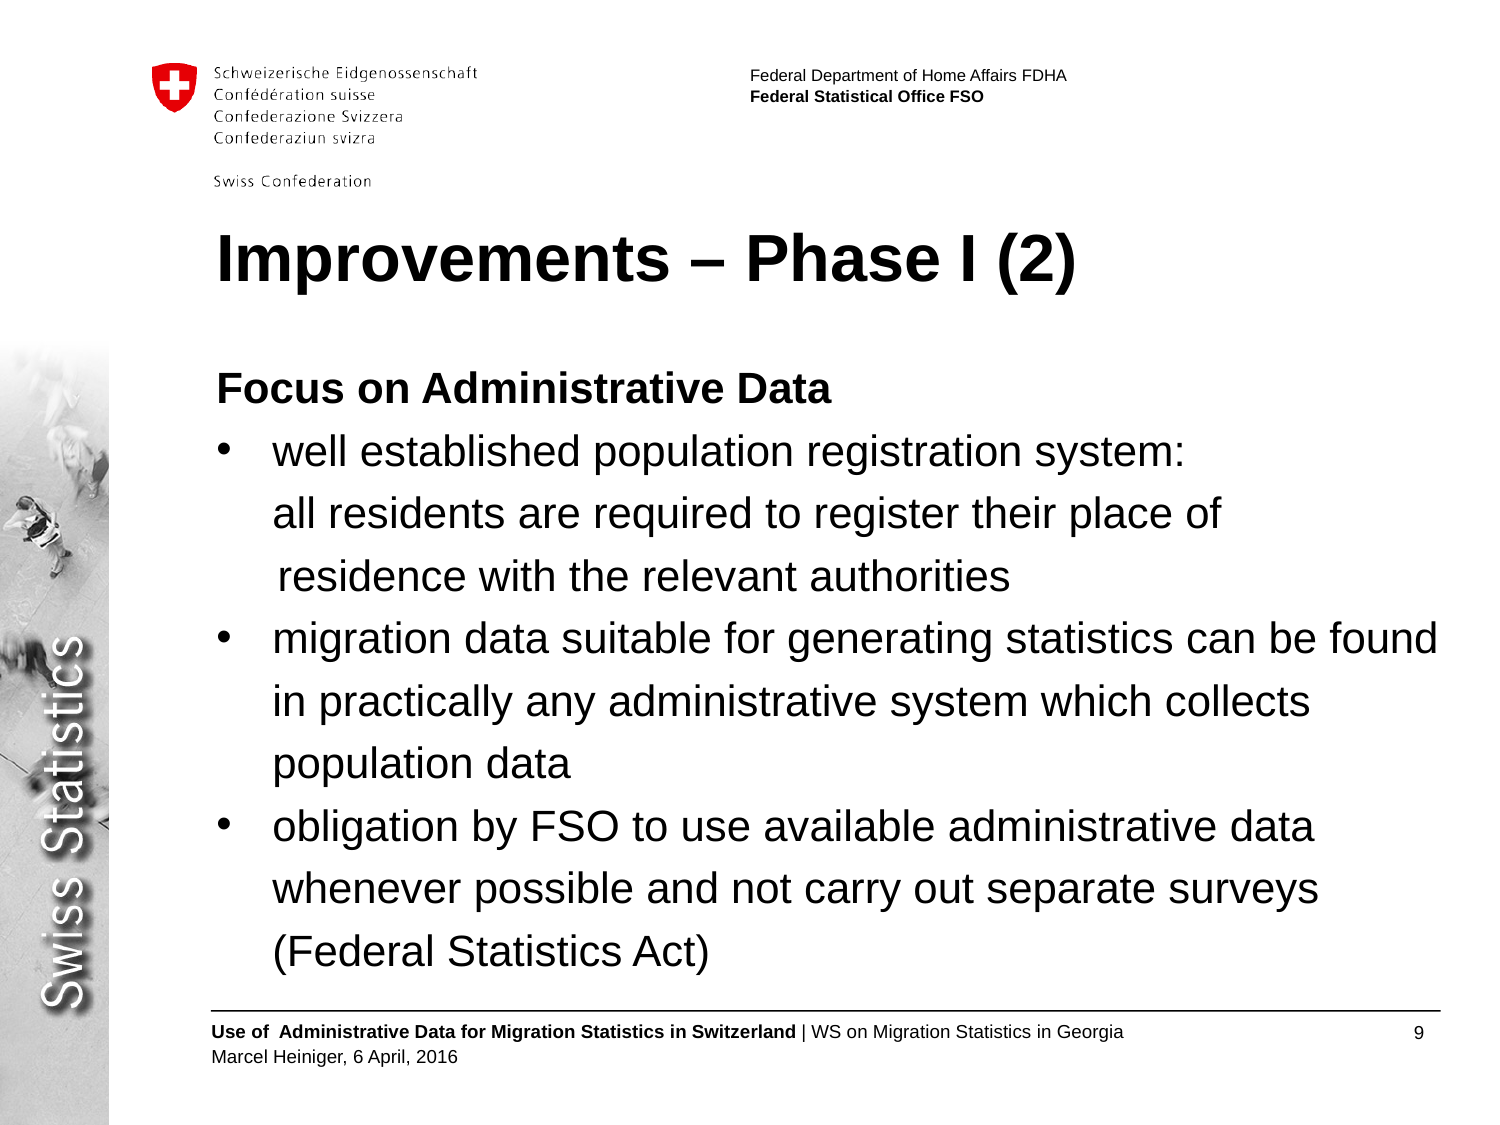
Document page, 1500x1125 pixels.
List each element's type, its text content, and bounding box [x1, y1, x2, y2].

list Focus on Administrative Data well established population registration system: all residents are required to register their place of residence with the relevant authorities migration data suitable for generating statistics can be found in practically any administrative system which collects population data obligation by FSO to use available administrative data whenever possible and not carry out separate surveys (Federal Statistics Act) [215, 349, 1441, 977]
picture [152, 63, 477, 187]
title Improvements – Phase I (2) [215, 219, 1441, 315]
picture [0, 105, 109, 1125]
